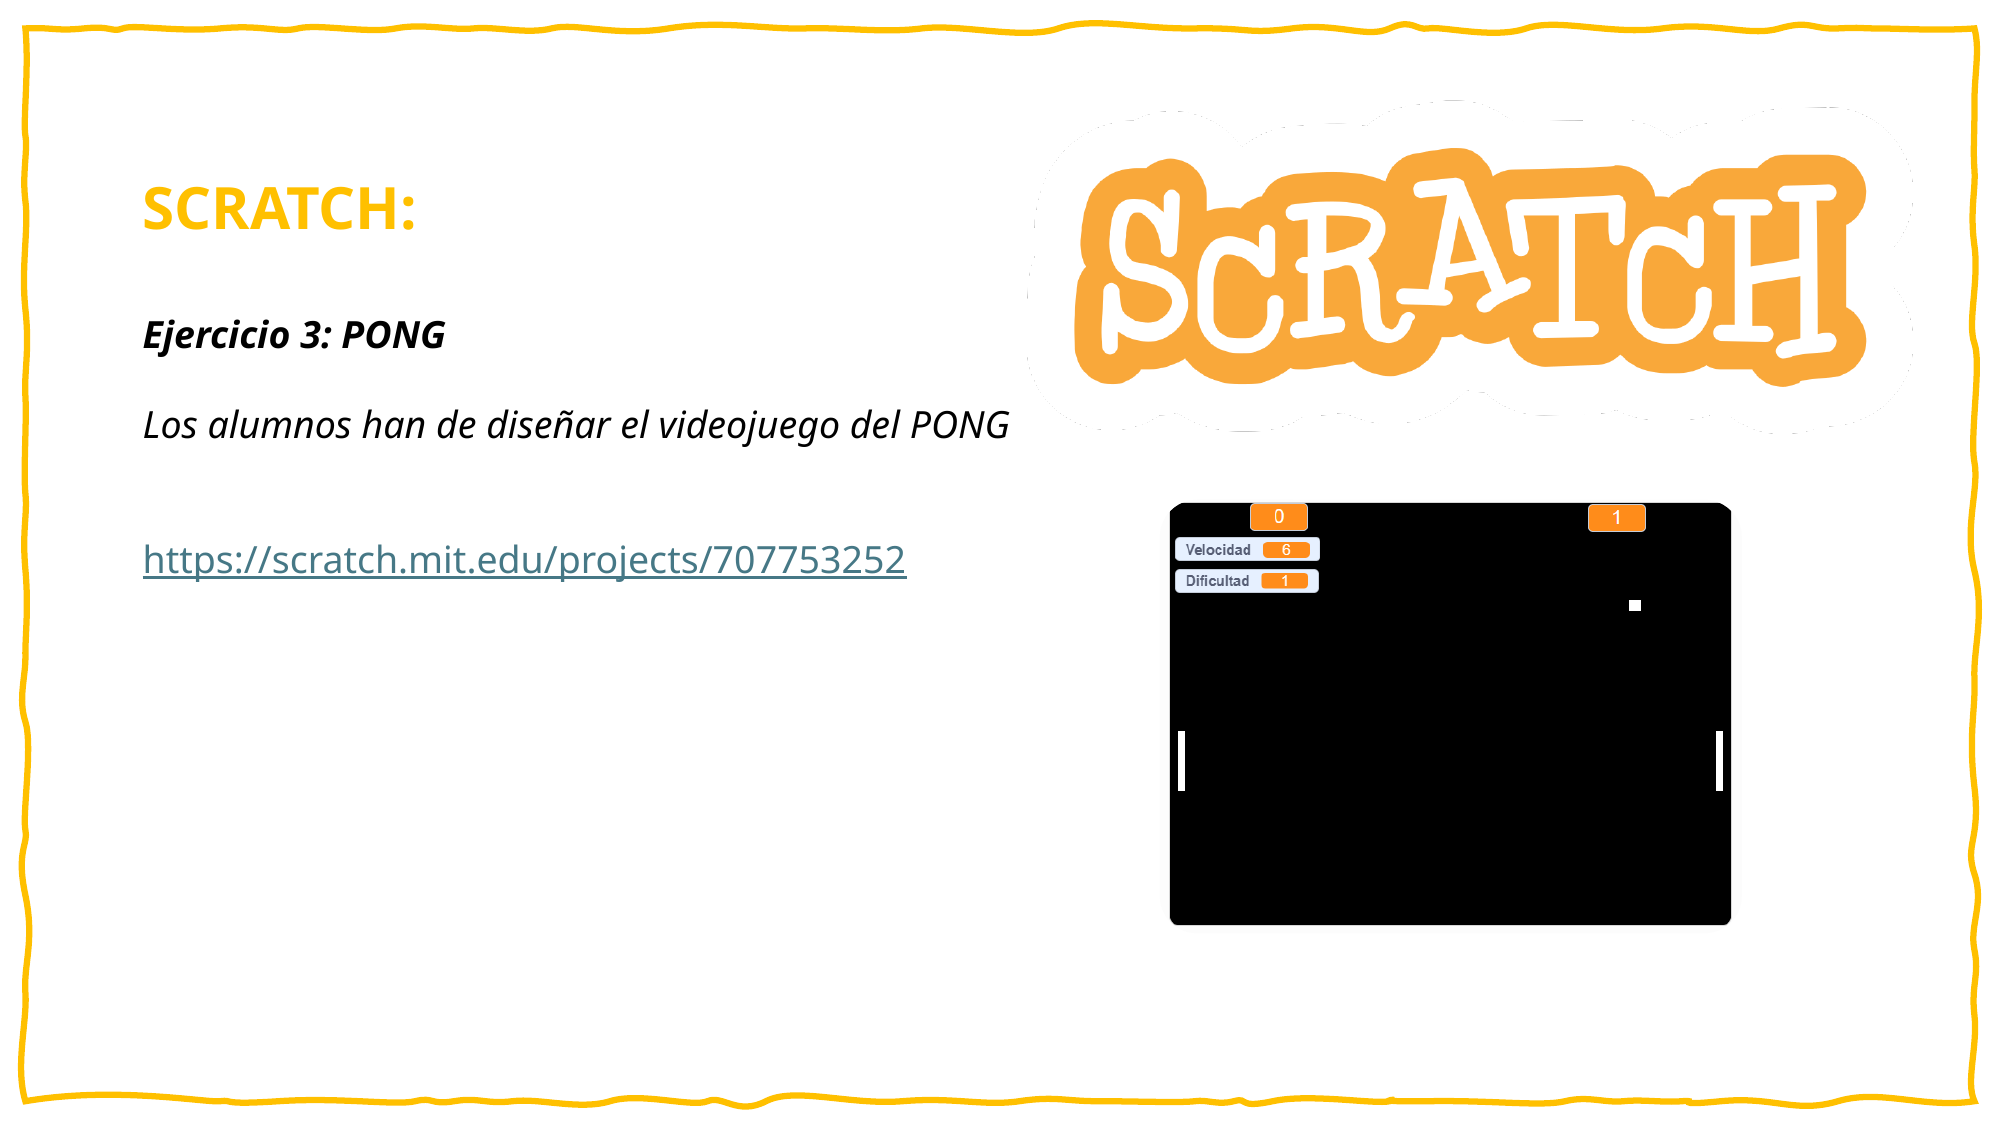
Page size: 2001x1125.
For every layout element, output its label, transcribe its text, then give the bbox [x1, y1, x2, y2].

text_box SCRATCH: Ejercicio 3: PONG Los alumnos han de diseñar el videojuego del PONG https://scratch.mit.edu/projects/707753252 [128, 163, 1640, 820]
text_box [19, 21, 1981, 1109]
picture [1024, 98, 1914, 436]
picture [1159, 499, 1743, 934]
